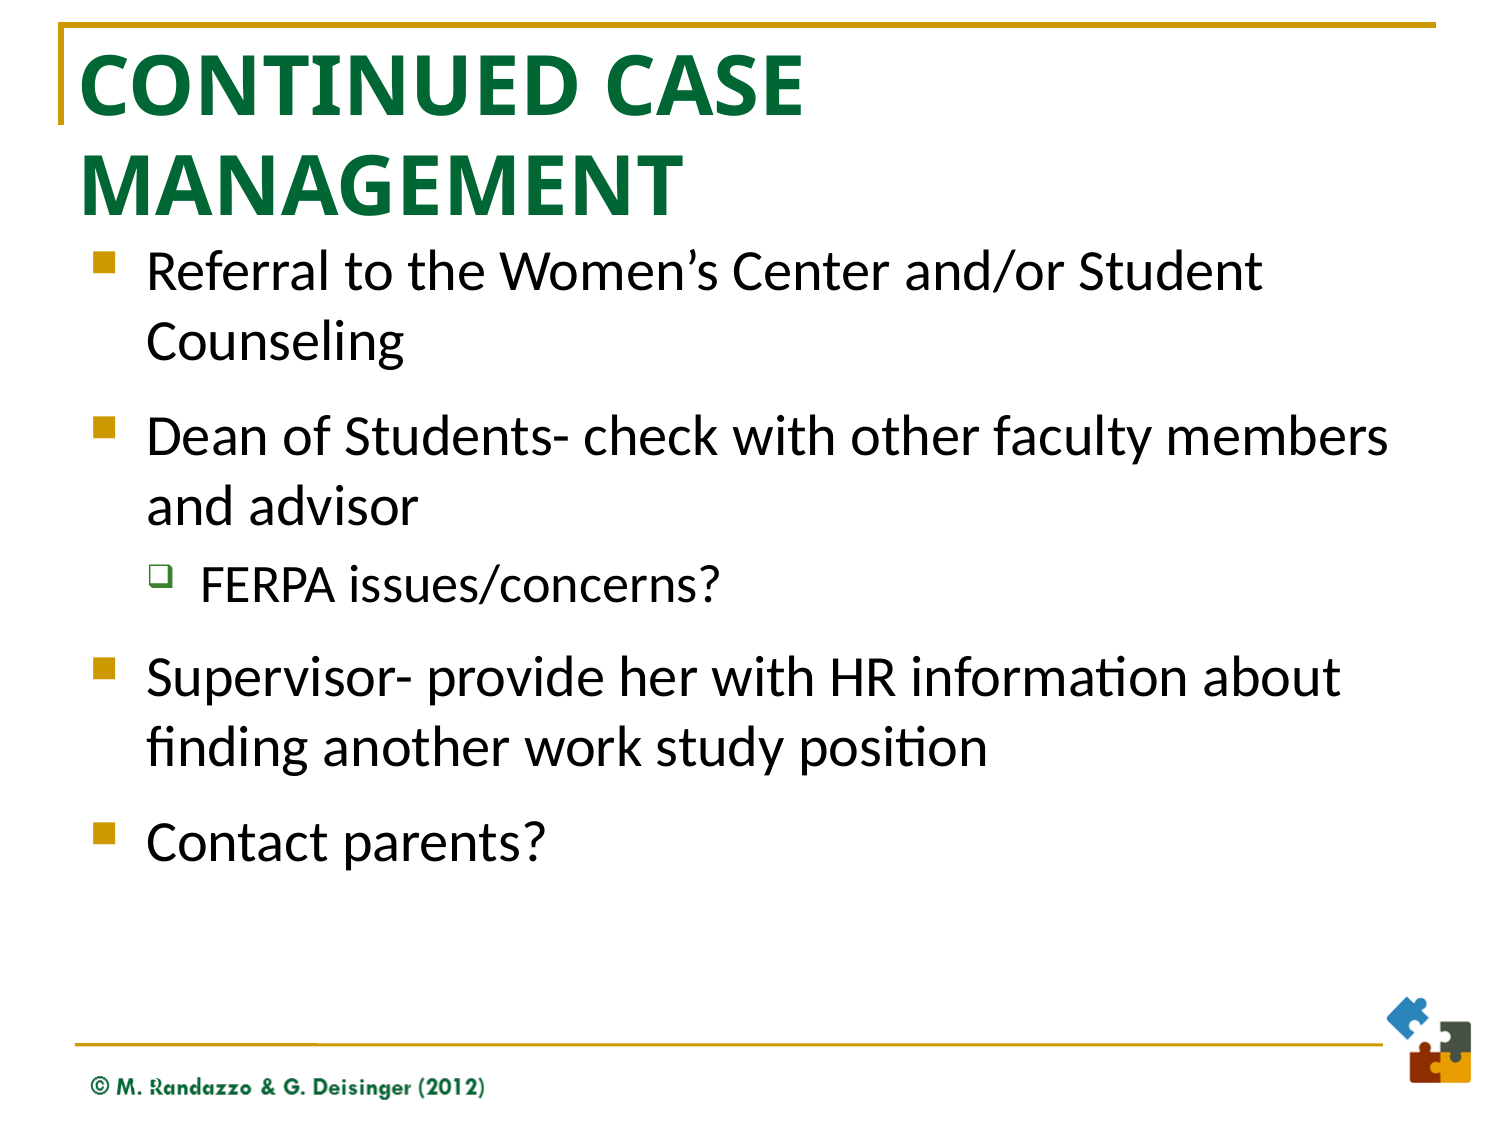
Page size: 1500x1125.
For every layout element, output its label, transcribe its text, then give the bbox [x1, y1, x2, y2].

title Continued case management [62, 24, 1376, 201]
picture [1383, 990, 1483, 1091]
list Referral to the Women’s Center and/or Student Counseling Dean of Students- check with other faculty members and advisor FERPA issues/concerns? Supervisor- provide her with HR information about finding another work study position Contact parents? [74, 224, 1426, 913]
slide_number 86 [24, 1031, 176, 1107]
picture [75, 1058, 689, 1118]
